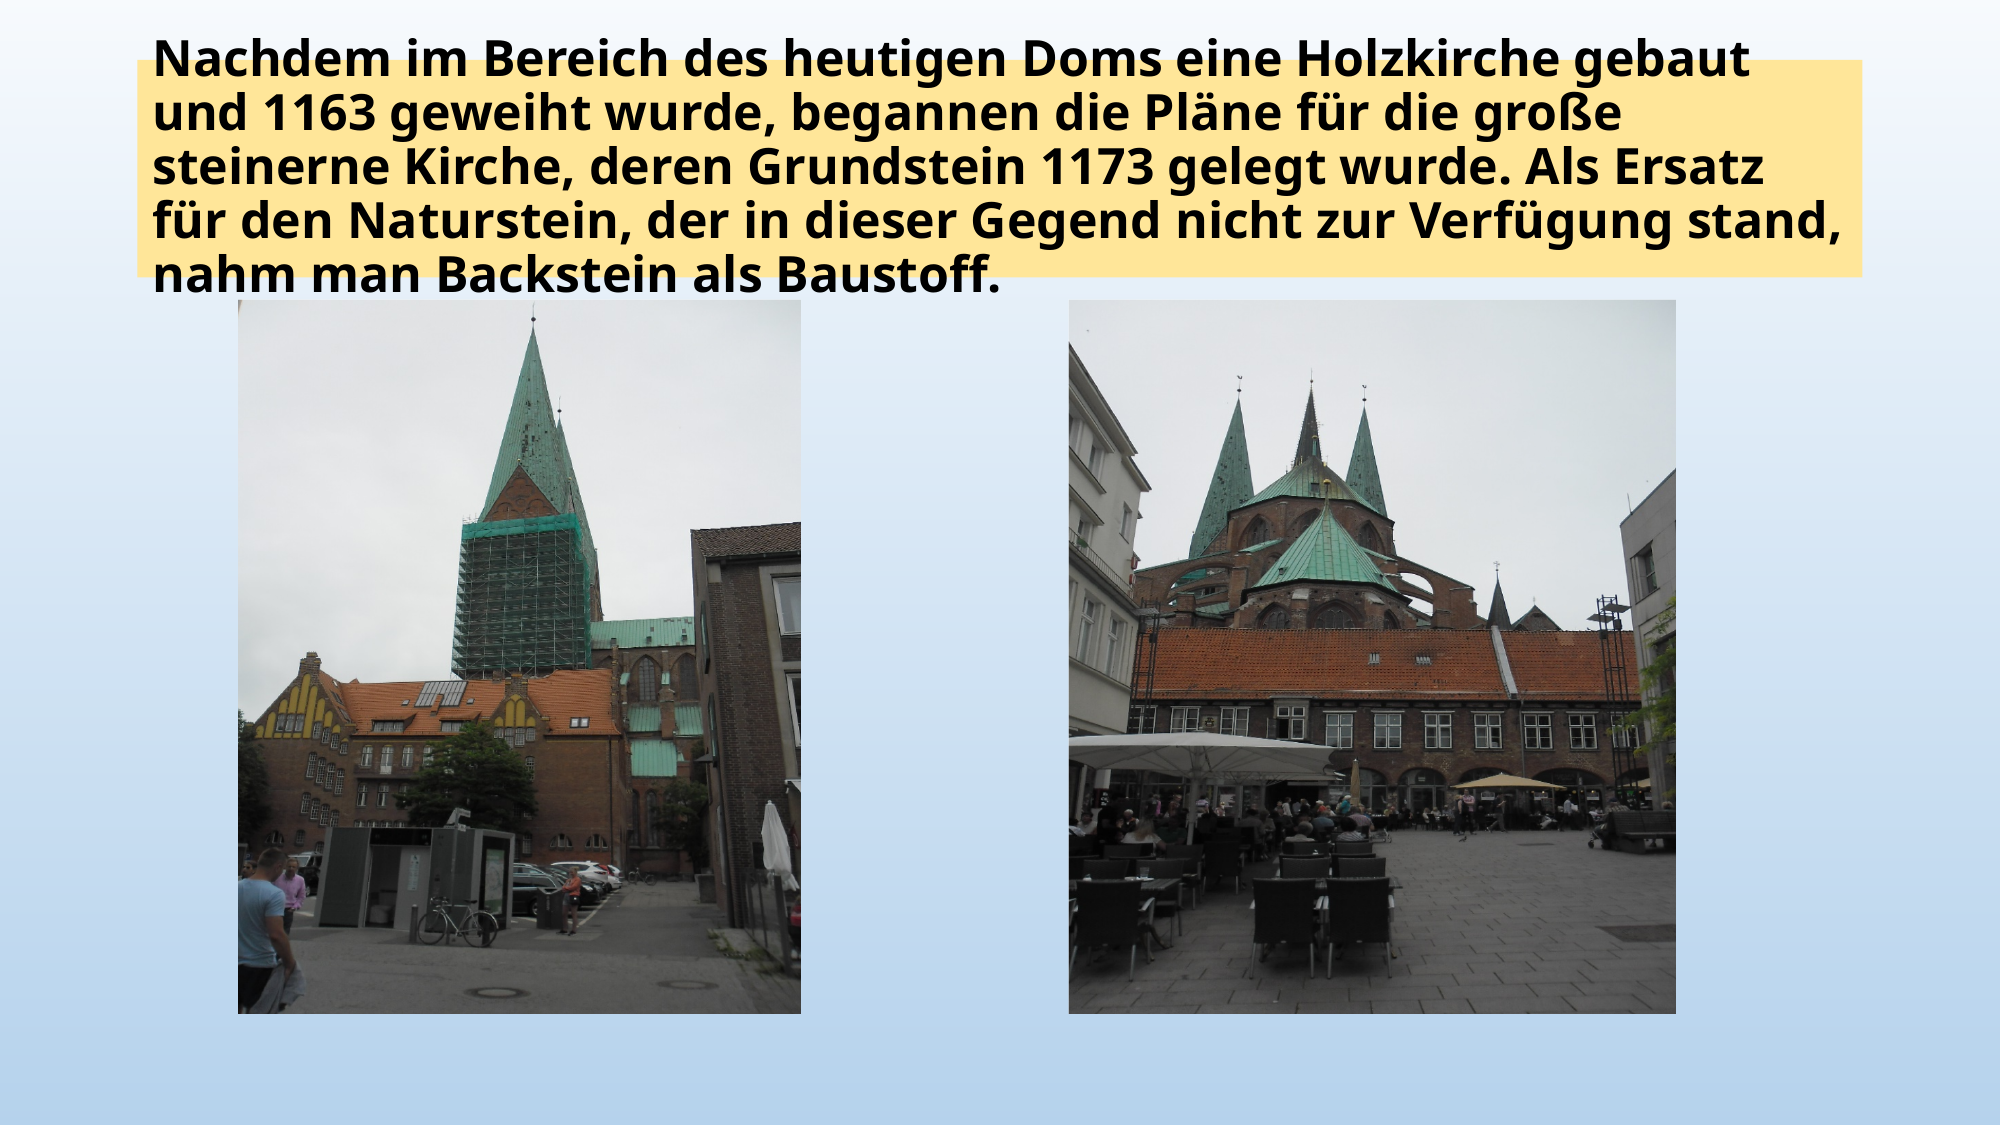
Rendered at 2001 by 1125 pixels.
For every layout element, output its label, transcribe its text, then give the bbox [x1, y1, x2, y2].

title Nachdem im Bereich des heutigen Doms eine Holzkirche gebaut und 1163 geweiht wurde, begannen die Pläne für die große steinerne Kirche, deren Grundstein 1173 gelegt wurde. Als Ersatz für den Naturstein, der in dieser Gegend nicht zur Verfügung stand, nahm man Backstein als Baustoff. [137, 59, 1863, 278]
picture [238, 300, 801, 374]
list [161, 374, 876, 938]
picture [1069, 300, 1676, 353]
picture [238, 938, 801, 1014]
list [1015, 353, 1730, 960]
picture [1069, 960, 1676, 1013]
